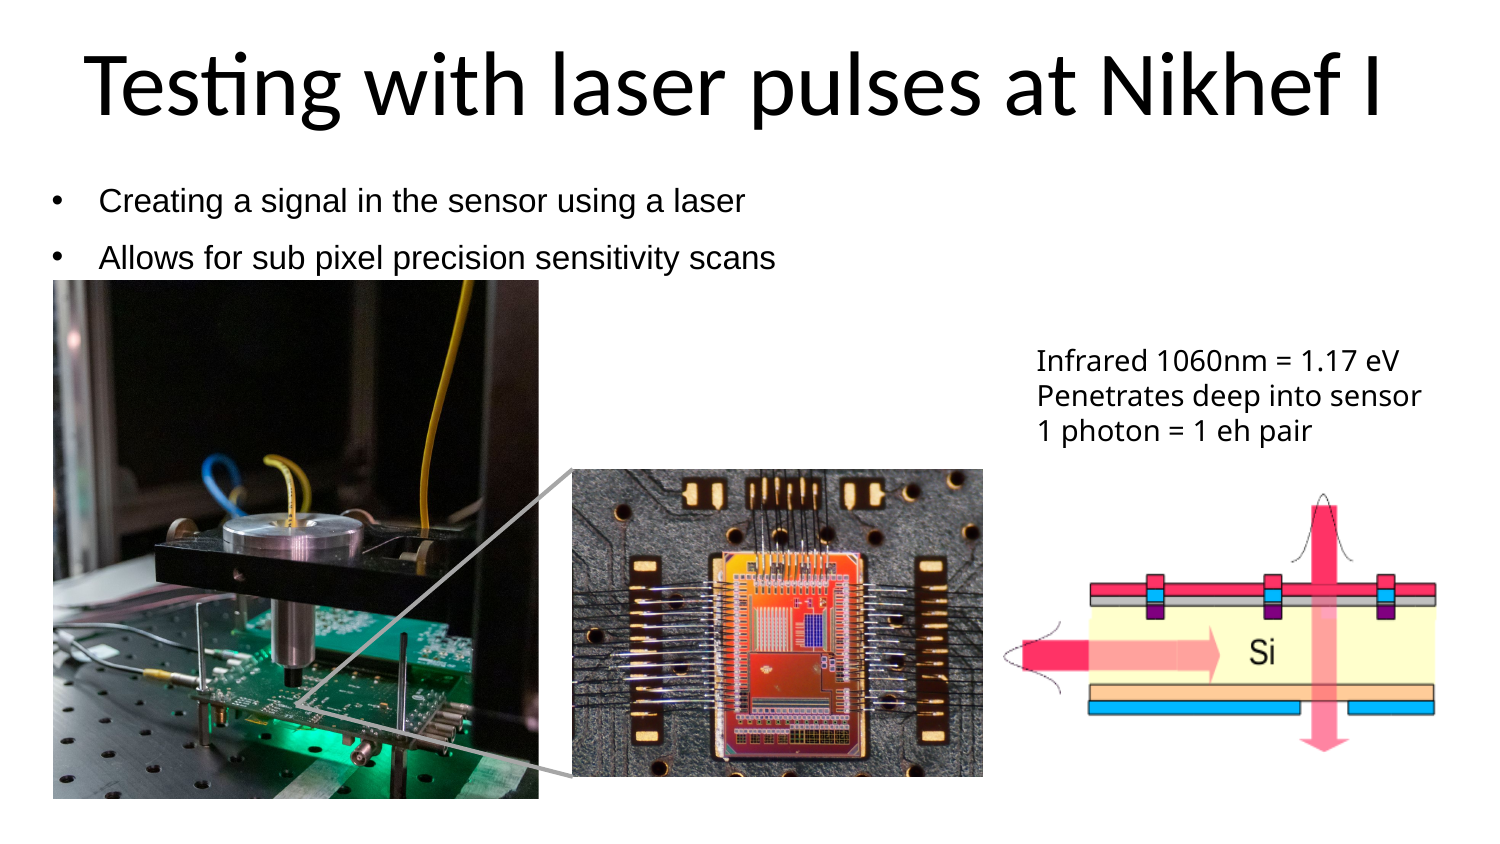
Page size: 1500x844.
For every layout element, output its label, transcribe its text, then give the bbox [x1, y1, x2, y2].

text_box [295, 468, 573, 704]
picture [573, 468, 984, 777]
title Testing with laser pulses at Nikhef I [41, 8, 1430, 149]
text_box Infrared 1060nm = 1.17 eV Penetrates deep into sensor 1 photon = 1 eh pair [1021, 327, 1497, 463]
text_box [295, 705, 573, 777]
picture [1002, 491, 1457, 763]
text_box Creating a signal in the sensor using a laser Allows for sub pixel precision sensitivity scans [36, 172, 798, 284]
picture [52, 279, 539, 799]
